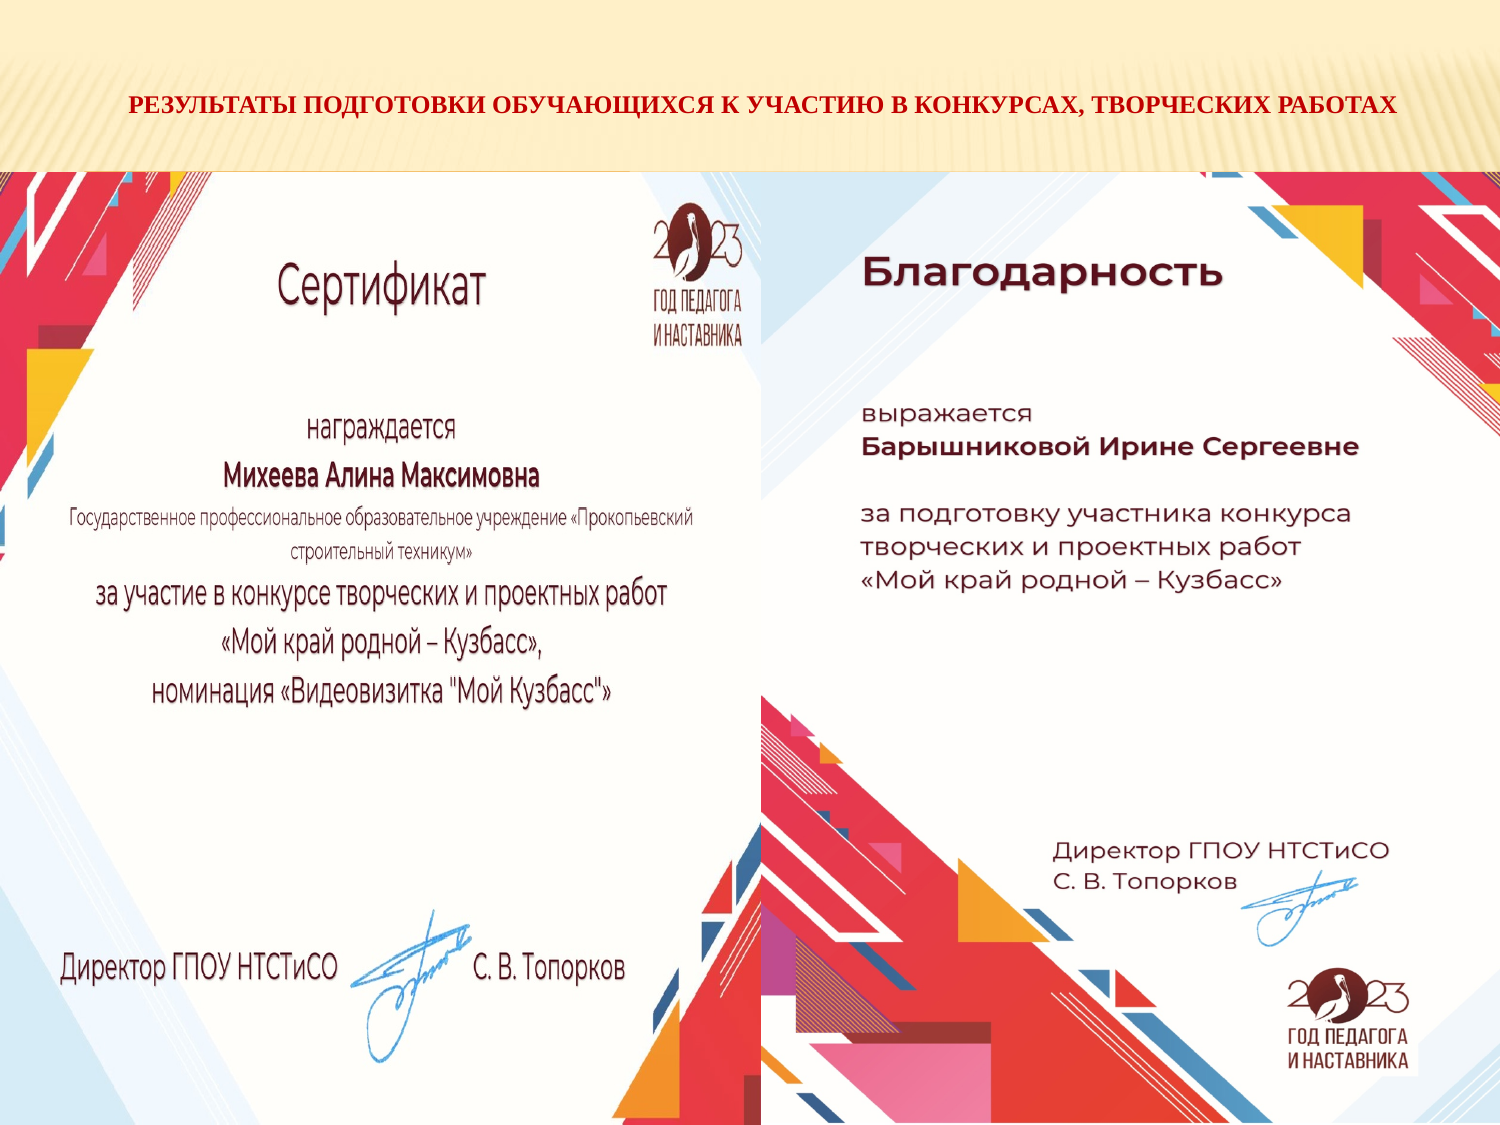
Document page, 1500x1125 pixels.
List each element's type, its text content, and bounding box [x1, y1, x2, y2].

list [0, 172, 759, 1125]
title Результаты подготовки обучающихся к участию в конкурсах, творческих работах [53, 19, 1475, 170]
picture [761, 172, 1500, 1125]
